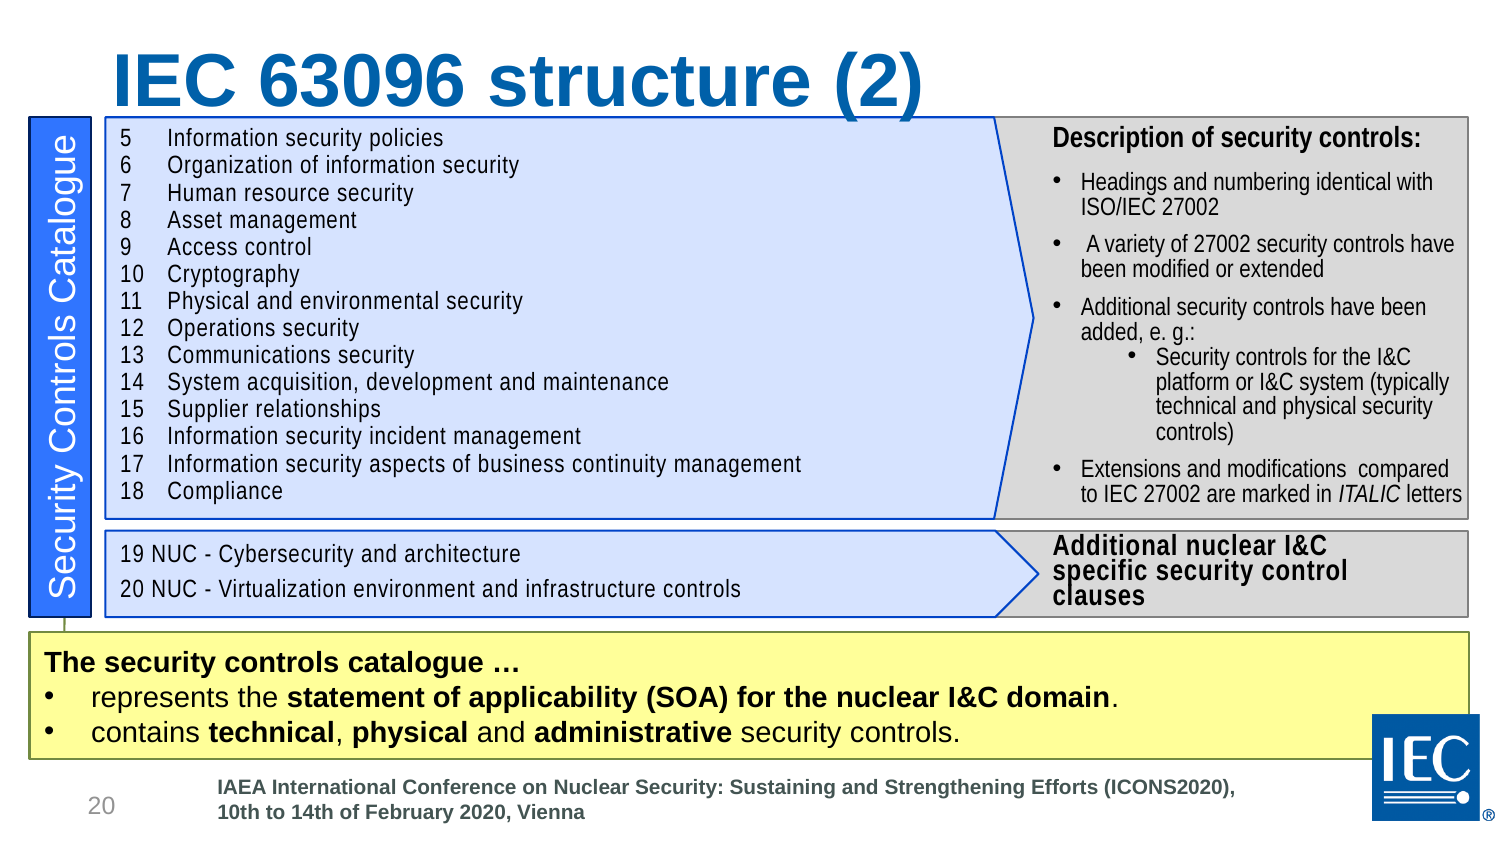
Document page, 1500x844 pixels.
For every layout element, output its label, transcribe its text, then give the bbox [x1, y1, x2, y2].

text_box Security Controls Catalogue [29, 117, 91, 618]
slide_number 20 [72, 782, 203, 827]
text_box IEC 63096 structure (2) [97, 20, 1494, 219]
text_box 5 Information security policies 6 Organization of information security 7 Human resource security 8 Asset management 9 Access control 10 Cryptography 11 Physical and environmental security 12 Operations security 13 Communications security 14 System acquisition, development and maintenance 15 Supplier relationships 16 Information security incident management 17 Information security aspects of business continuity management 18 Compliance [103, 219, 1036, 521]
text_box Description of security controls: Headings and numbering identical with ISO/IEC 27002 A variety of 27002 security controls have been modified or extended Additional security controls have been added, e. g.: Security controls for the I&C platform or I&C system (typically technical and physical security controls) Extensions and modifications compared to IEC 27002 are marked in ITALIC letters [997, 219, 1469, 519]
picture [1372, 713, 1495, 821]
text_box 19 NUC - Cybersecurity and architecture 20 NUC - Virtualization environment and infrastructure controls [103, 528, 1041, 620]
text_box The security controls catalogue … represents the statement of applicability (SOA) for the nuclear I&C domain. contains technical, physical and administrative security controls. [27, 618, 1471, 761]
text_box Additional nuclear I&C specific security control clauses [999, 530, 1469, 618]
